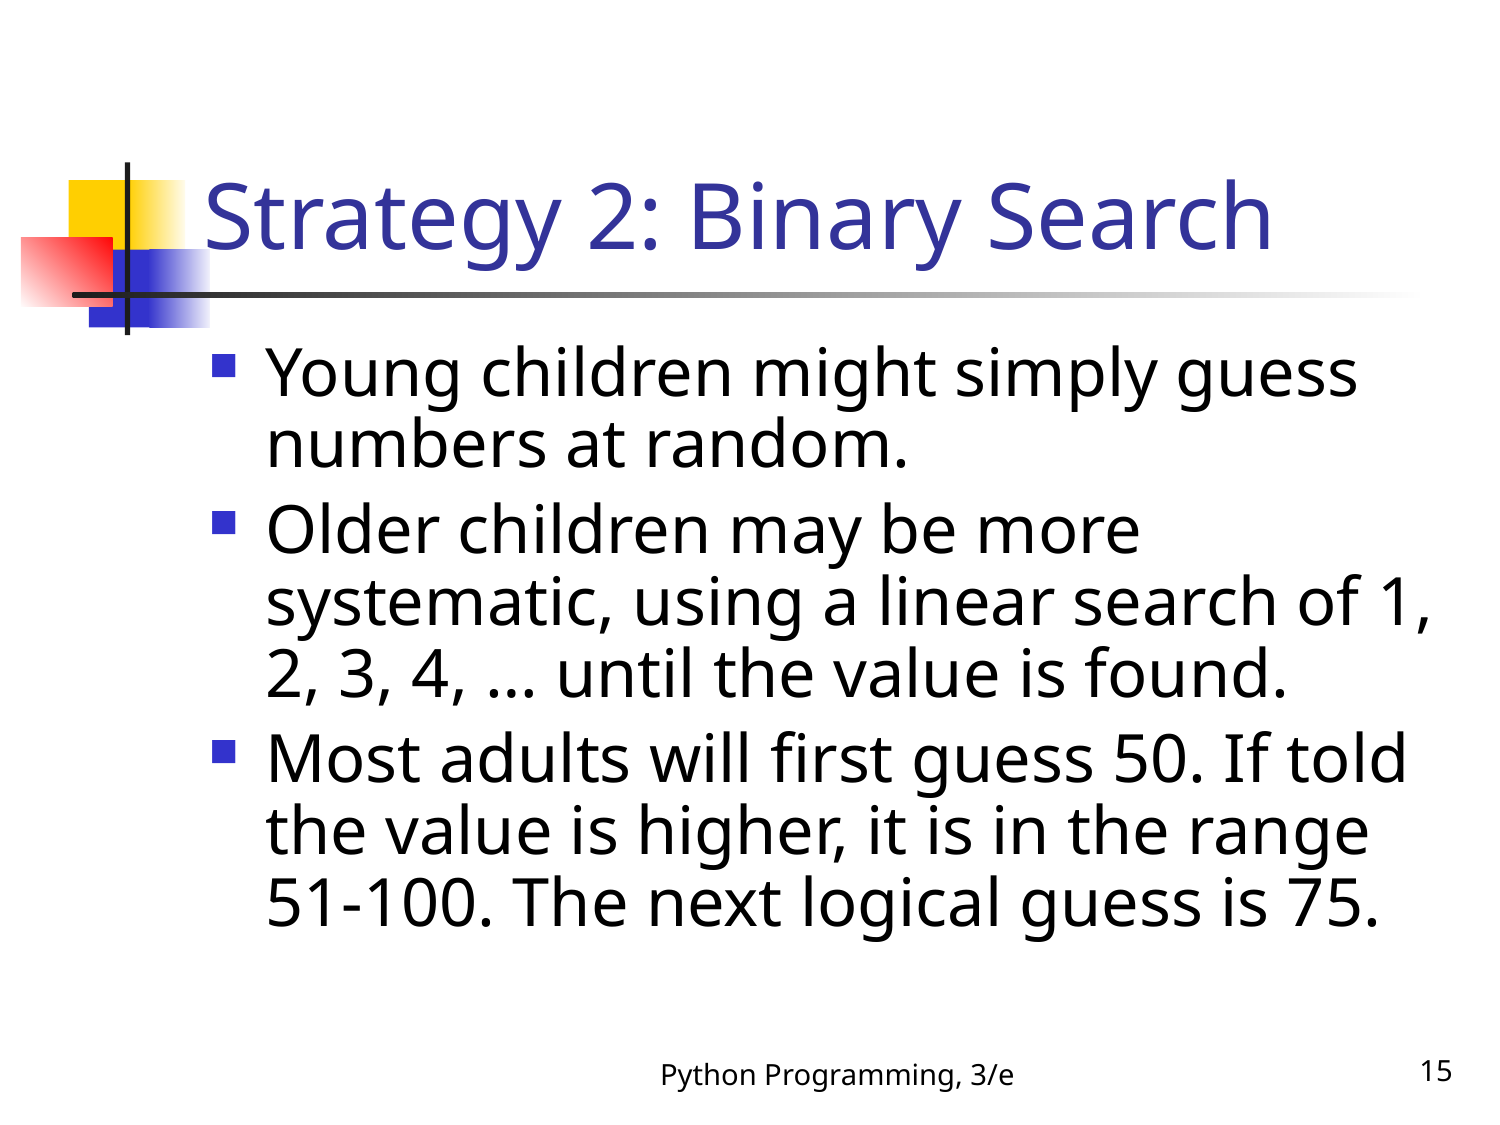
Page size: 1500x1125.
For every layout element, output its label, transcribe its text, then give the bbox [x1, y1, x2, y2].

title Strategy 2: Binary Search [188, 35, 1468, 275]
slide_number 15 [1154, 1023, 1468, 1100]
list Young children might simply guess numbers at random. Older children may be more systematic, using a linear search of 1, 2, 3, 4, … until the value is found. Most adults will first guess 50. If told the value is higher, it is in the range 51-100. The next logical guess is 75. [193, 331, 1469, 1006]
footer Python Programming, 3/e [599, 1023, 1076, 1100]
